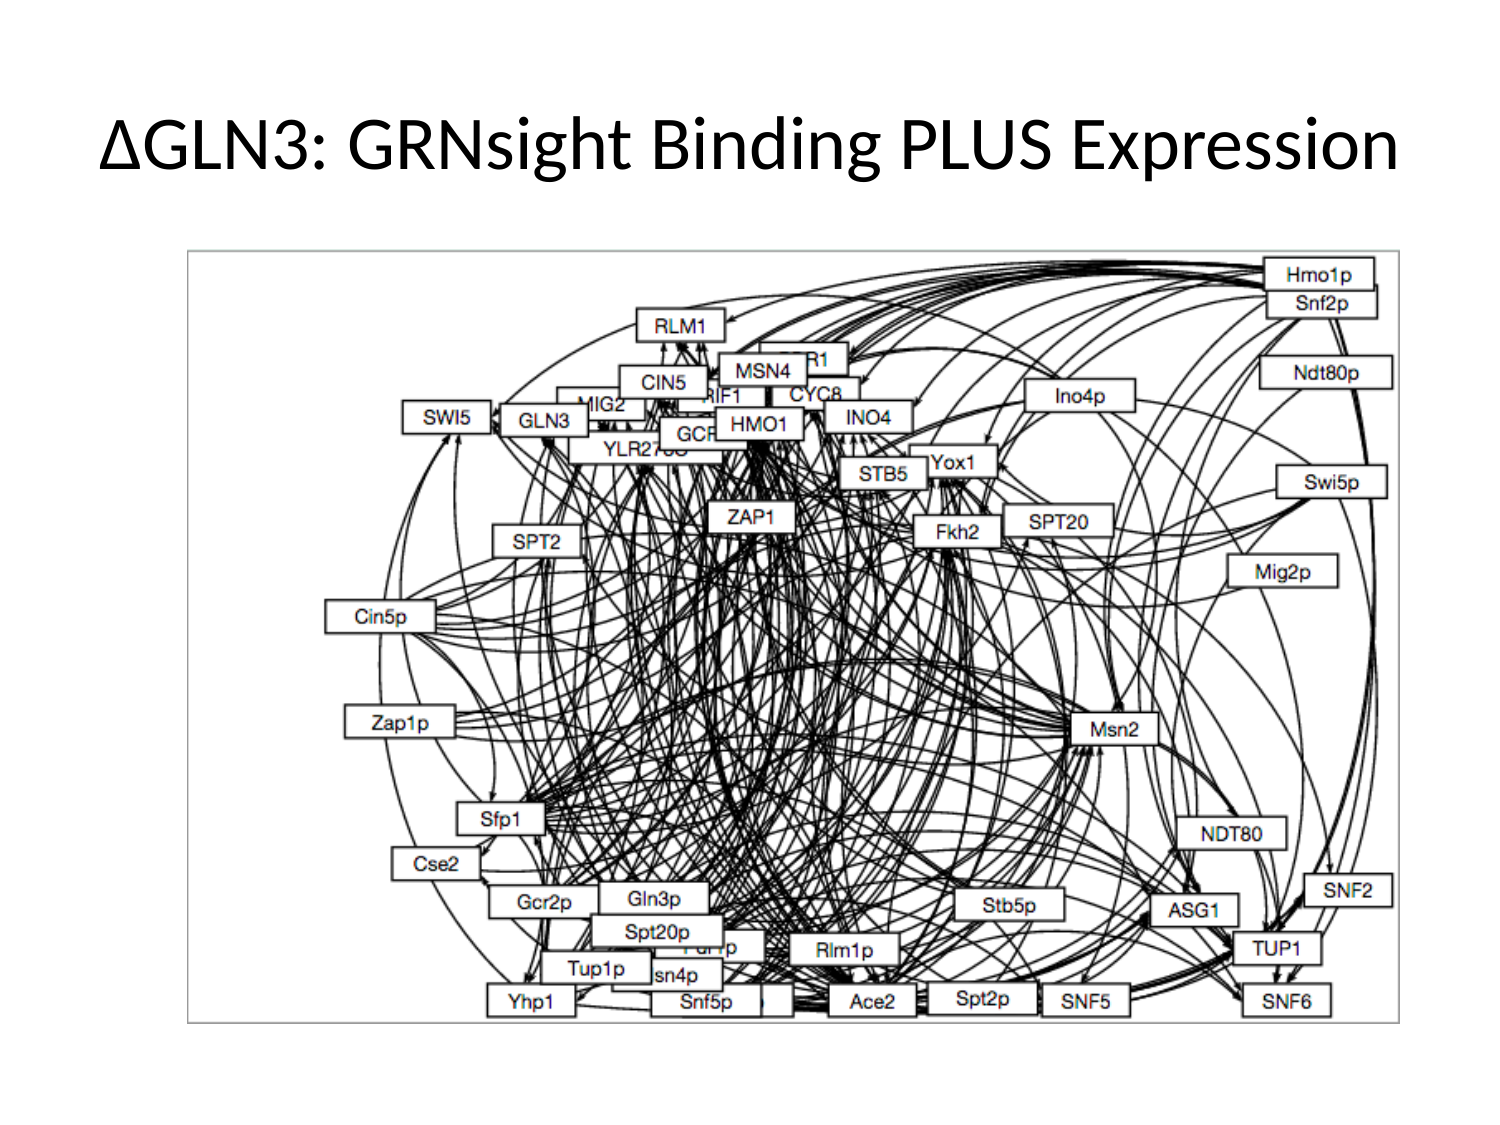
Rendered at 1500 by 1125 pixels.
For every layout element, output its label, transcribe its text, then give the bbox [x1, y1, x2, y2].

title ΔGLN3: GRNsight Binding PLUS Expression [75, 45, 1425, 233]
picture [187, 249, 1401, 1024]
